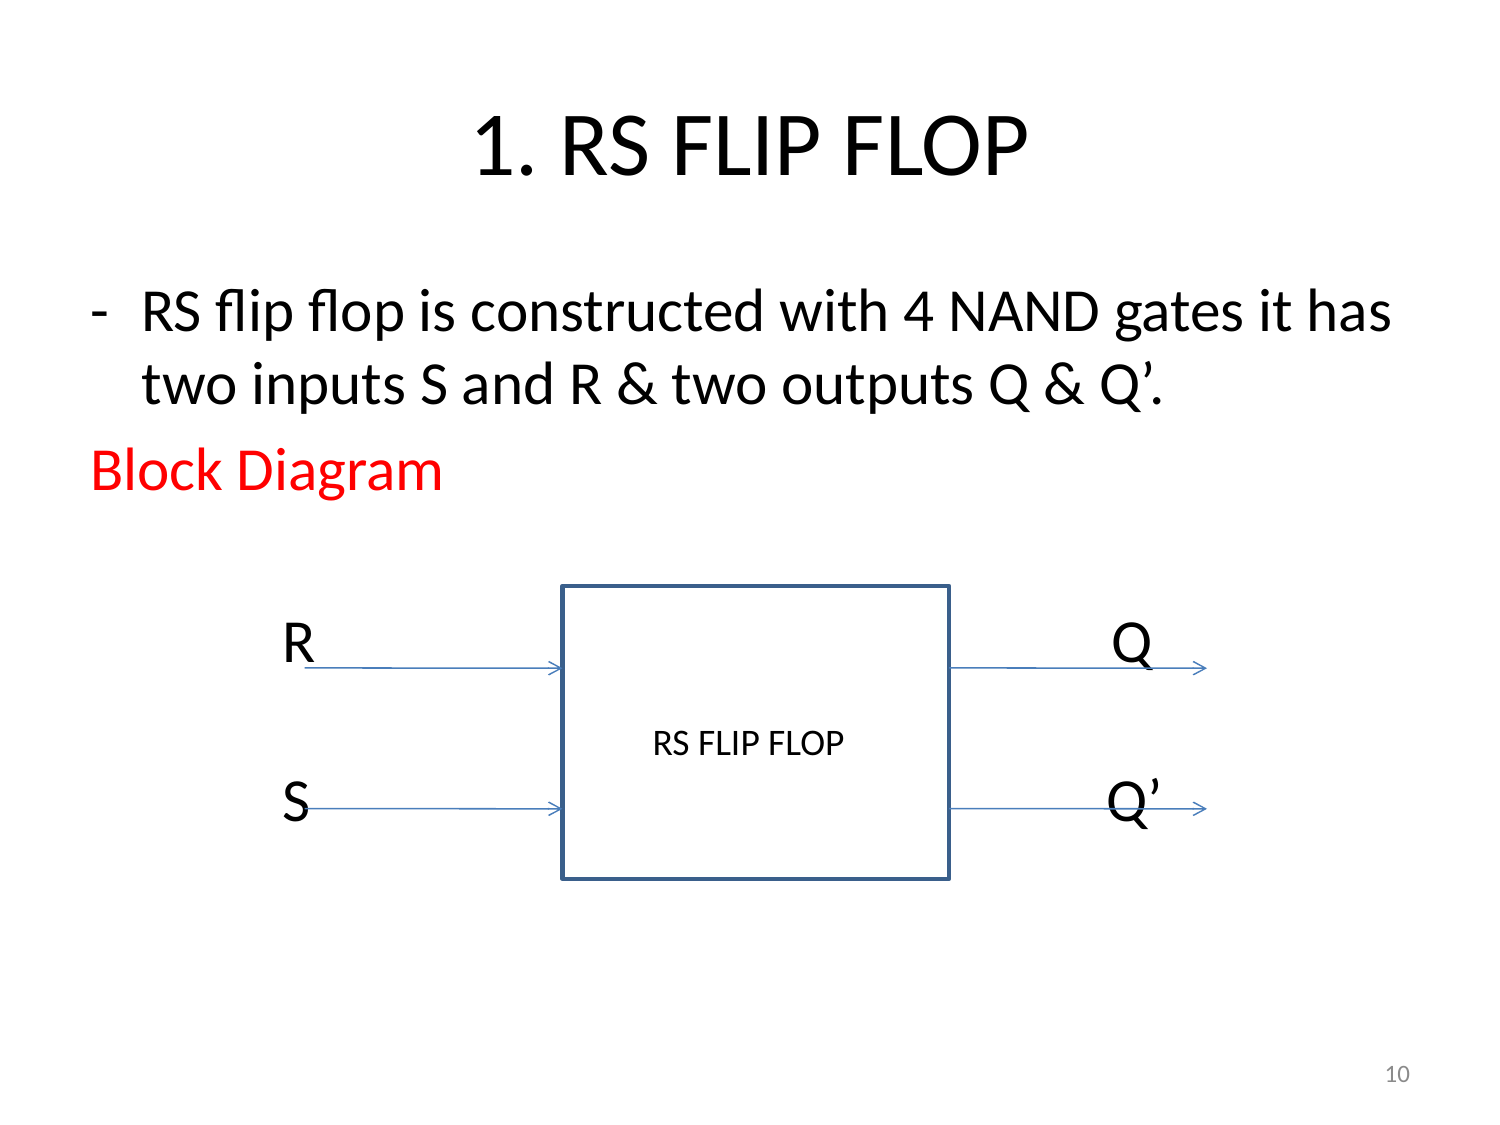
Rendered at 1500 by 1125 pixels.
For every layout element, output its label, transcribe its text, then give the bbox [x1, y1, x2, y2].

text_box RS FLIP FLOP [621, 621, 891, 771]
list - RS flip flop is constructed with 4 NAND gates it has two inputs S and R & two outputs Q & Q’. Block Diagram R Q S Q’ [75, 262, 1425, 1005]
slide_number 10 [1074, 1042, 1425, 1103]
text_box [560, 584, 951, 881]
title 1. RS FLIP FLOP [75, 45, 1425, 233]
